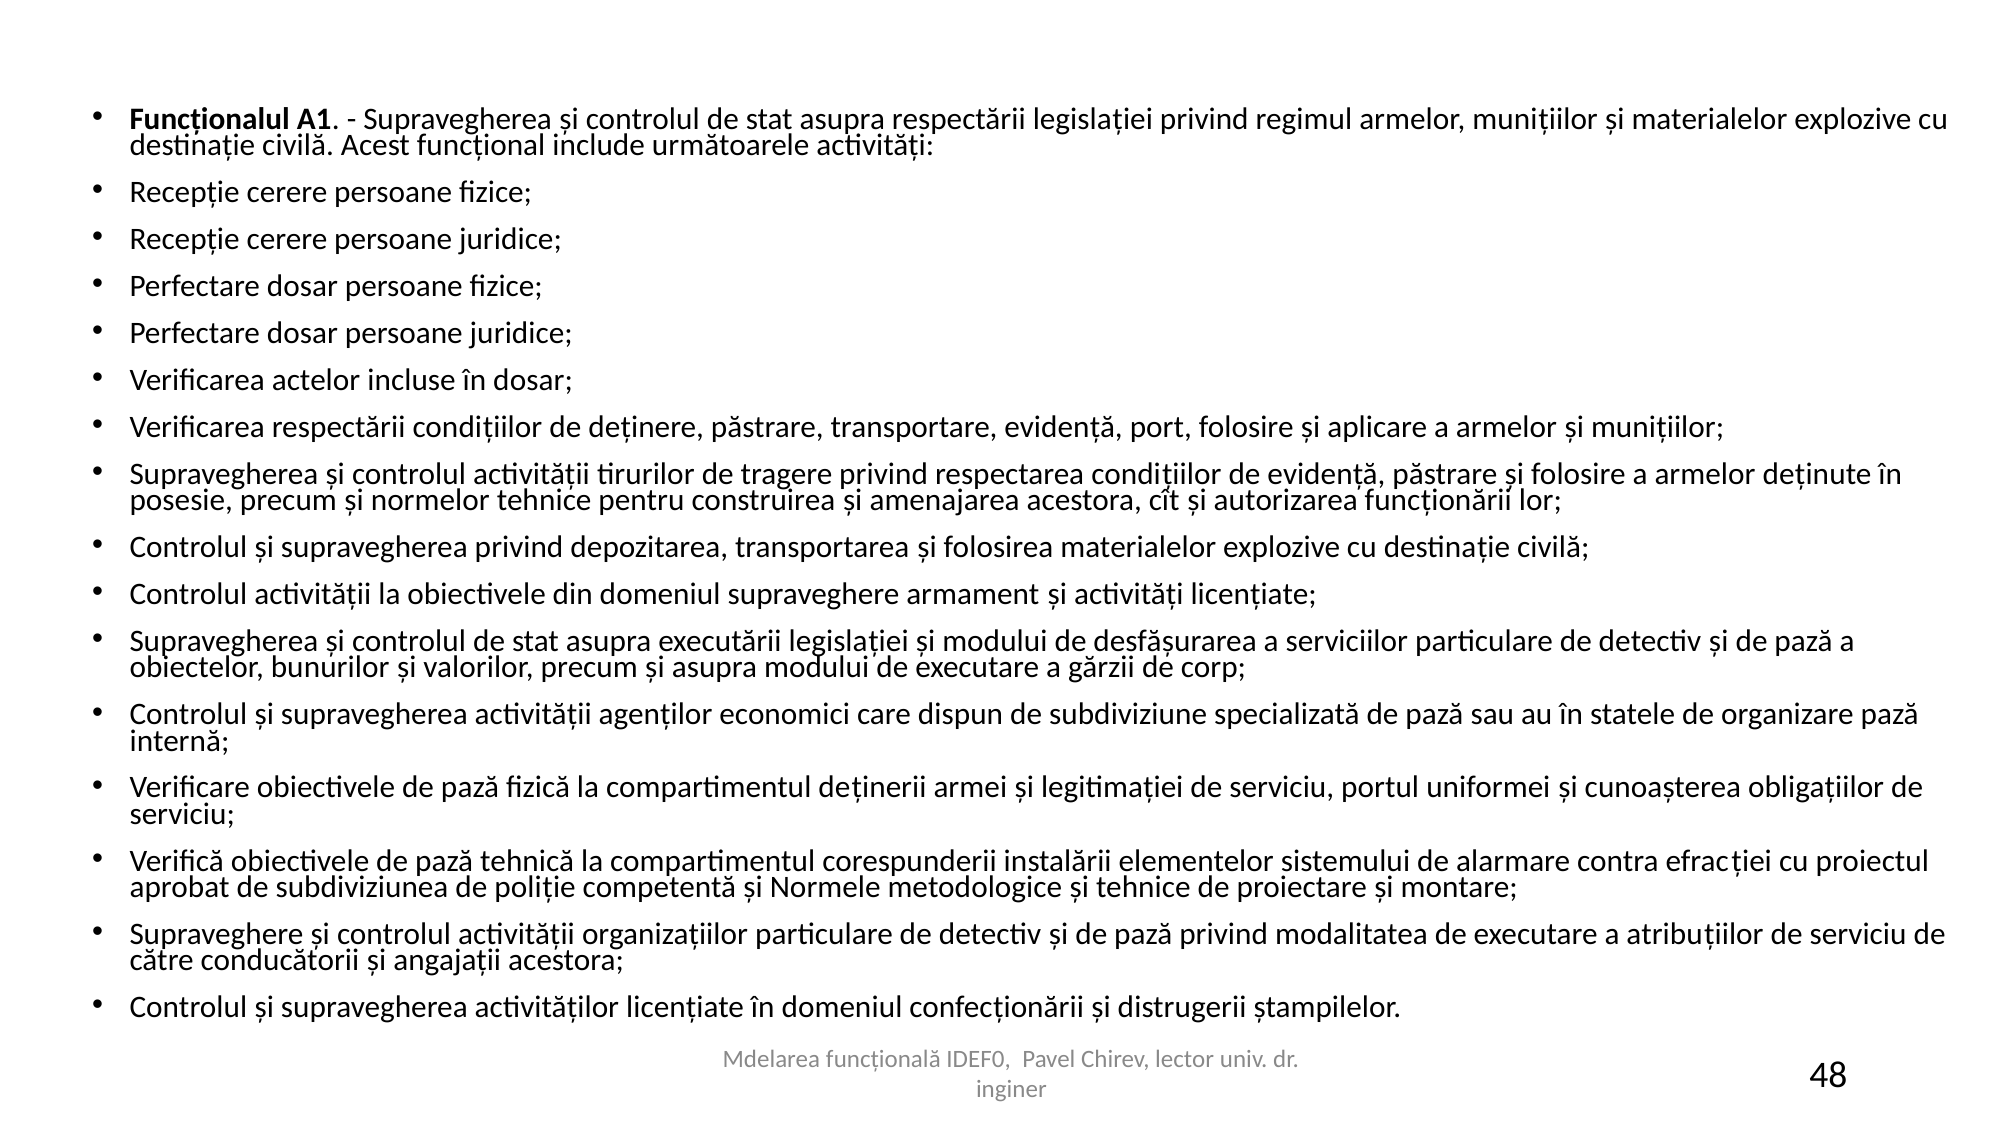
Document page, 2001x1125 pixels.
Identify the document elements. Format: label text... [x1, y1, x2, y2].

list Funcționalul A1. - Supravegherea şi controlul de stat asupra respectării legislaţiei privind regimul armelor, muniţiilor şi materialelor explozive cu destinaţie civilă. Acest funcțional include următoarele activități: Recepție cerere persoane fizice; Recepție cerere persoane juridice; Perfectare dosar persoane fizice; Perfectare dosar persoane juridice; Verificarea actelor incluse în dosar; Verificarea respectării condiţiilor de deţinere, păstrare, transportare, evidenţă, port, folosire şi aplicare a armelor şi muniţiilor; Supravegherea şi controlul activităţii tirurilor de tragere privind respectarea condiţiilor de evidenţă, păstrare şi folosire a armelor deţinute în posesie, precum şi normelor tehnice pentru construirea şi amenajarea acestora, cît şi autorizarea funcţionării lor; Controlul şi supravegherea privind depozitarea, transportarea şi folosirea materialelor explozive cu destinaţie civilă; Controlul activităţii la obiectivele din domeniul supraveghere armament şi activităţi licenţiate; Supravegherea şi controlul de stat asupra executării legislaţiei şi modului de desfăşurarea a serviciilor particulare de detectiv şi de pază a obiectelor, bunurilor şi valorilor, precum şi asupra modului de executare a gărzii de corp; Controlul şi supravegherea activităţii agenţilor economici care dispun de subdiviziune specializată de pază sau au în statele de organizare pază internă; Verificare obiectivele de pază fizică la compartimentul deţinerii armei şi legitimaţiei de serviciu, portul uniformei şi cunoaşterea obligaţiilor de serviciu; Verifică obiectivele de pază tehnică la compartimentul corespunderii instalării elementelor sistemului de alarmare contra efracţiei cu proiectul aprobat de subdiviziunea de poliţie competentă şi Normele metodologice şi tehnice de proiectare şi montare; Supraveghere şi controlul activităţii organizaţiilor particulare de detectiv şi de pază privind modalitatea de executare a atribuţiilor de serviciu de către conducătorii şi angajaţii acestora; Controlul şi supravegherea activităţilor licenţiate în domeniul confecţionării şi distrugerii ştampilelor. [77, 42, 1967, 1065]
footer Mdelarea funcțională IDEF0, Pavel Chirev, lector univ. dr. inginer [673, 1042, 1349, 1103]
text_box 48 [1412, 1042, 1863, 1103]
